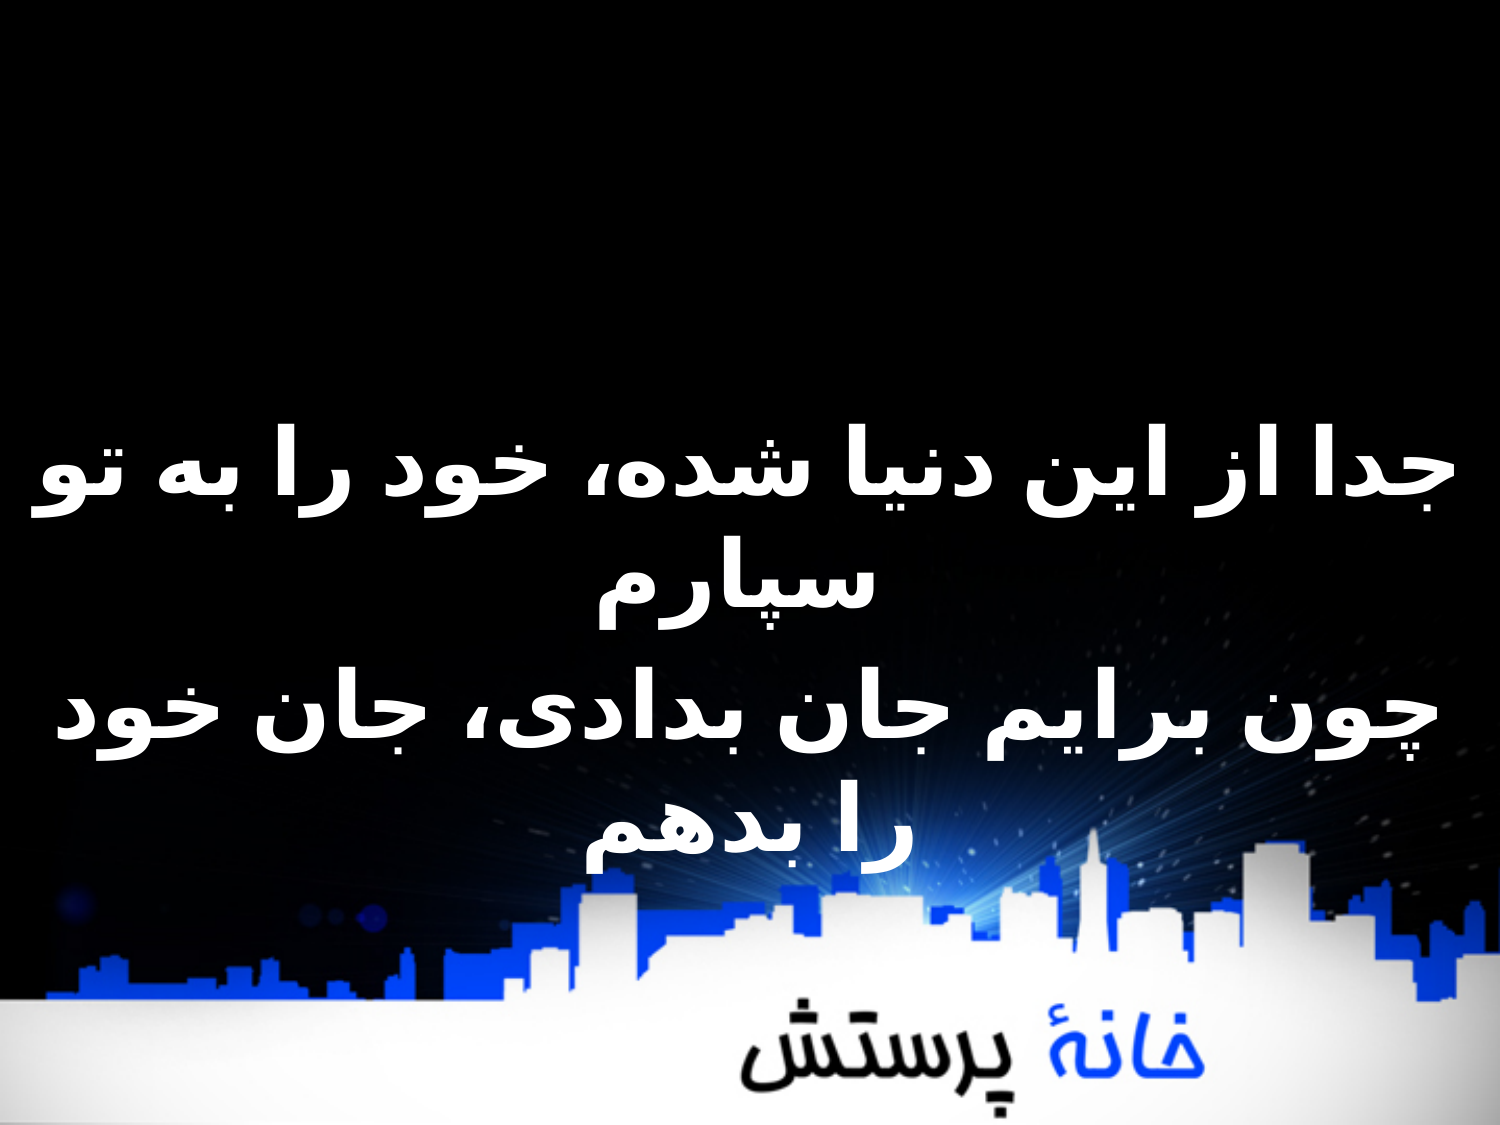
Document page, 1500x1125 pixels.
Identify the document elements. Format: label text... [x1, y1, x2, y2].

list جدا از این دنیا شده، خود را به تو سپارم چون برایم جان بدادی، جان خود را بدهم [0, 0, 1500, 1125]
